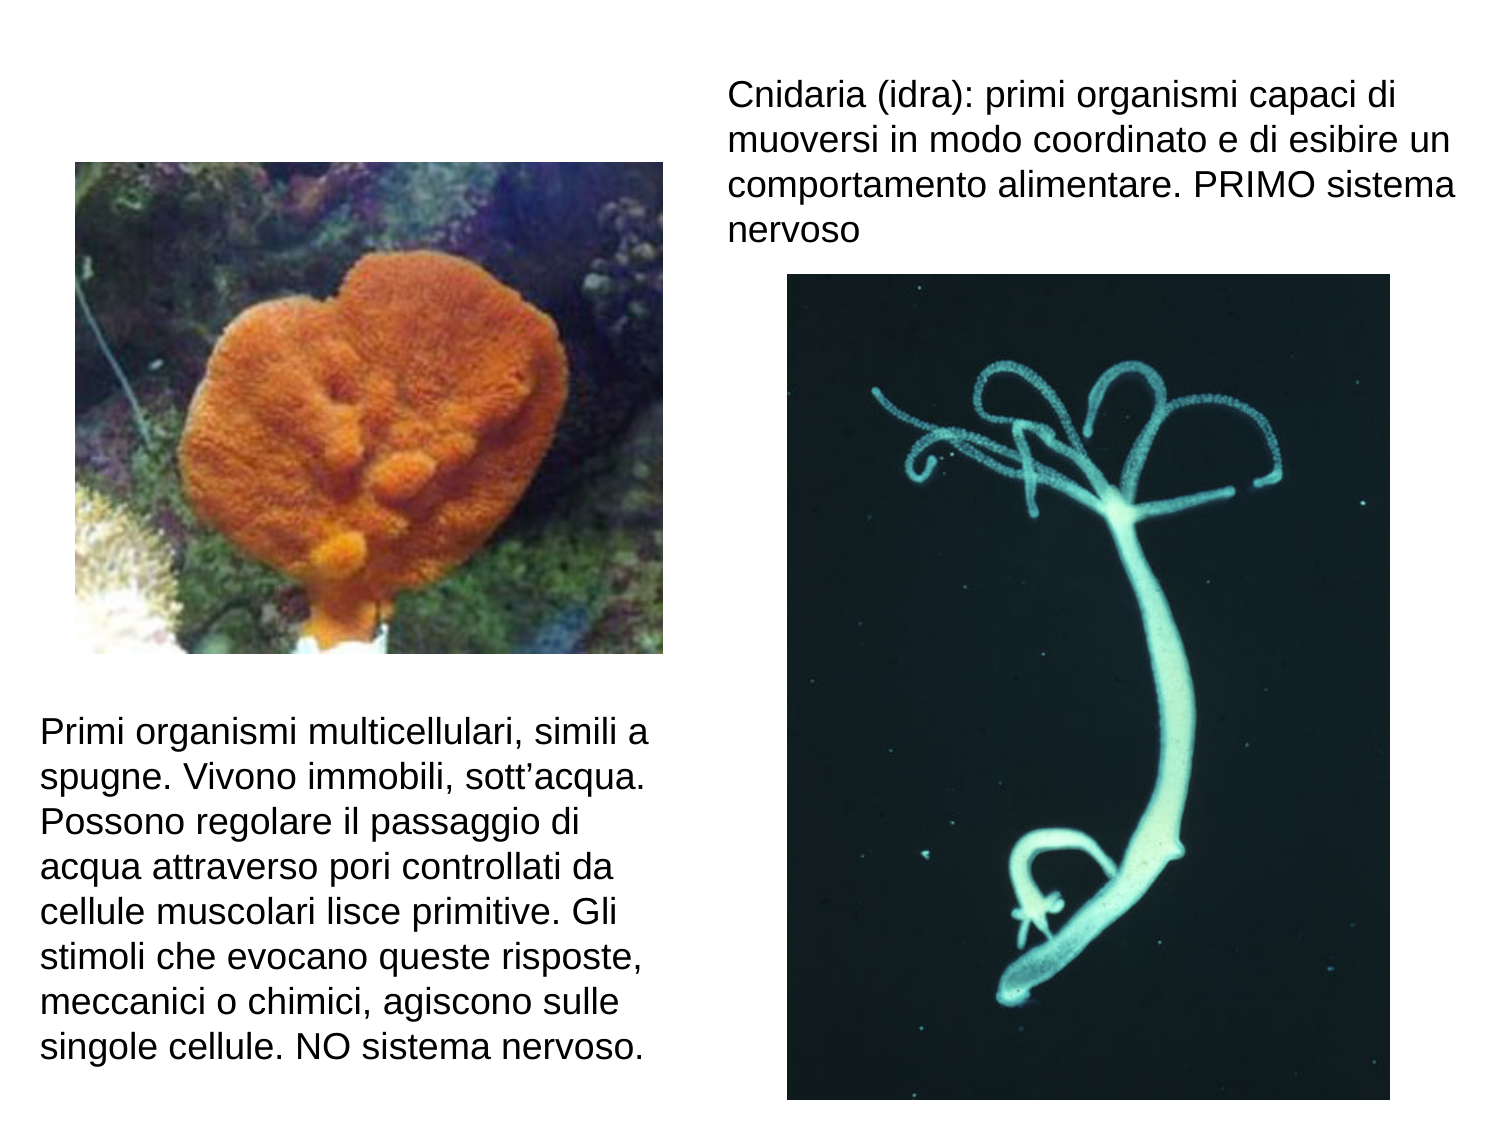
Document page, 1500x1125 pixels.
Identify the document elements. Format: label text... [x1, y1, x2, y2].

text_box Cnidaria (idra): primi organismi capaci di muoversi in modo coordinato e di esibire un comportamento alimentare. PRIMO sistema nervoso [712, 62, 1475, 258]
picture [74, 162, 663, 655]
text_box Primi organismi multicellulari, simili a spugne. Vivono immobili, sott’acqua. Possono regolare il passaggio di acqua attraverso pori controllati da cellule muscolari lisce primitive. Gli stimoli che evocano queste risposte, meccanici o chimici, agiscono sulle singole cellule. NO sistema nervoso. [24, 699, 675, 1075]
picture [787, 274, 1390, 1101]
